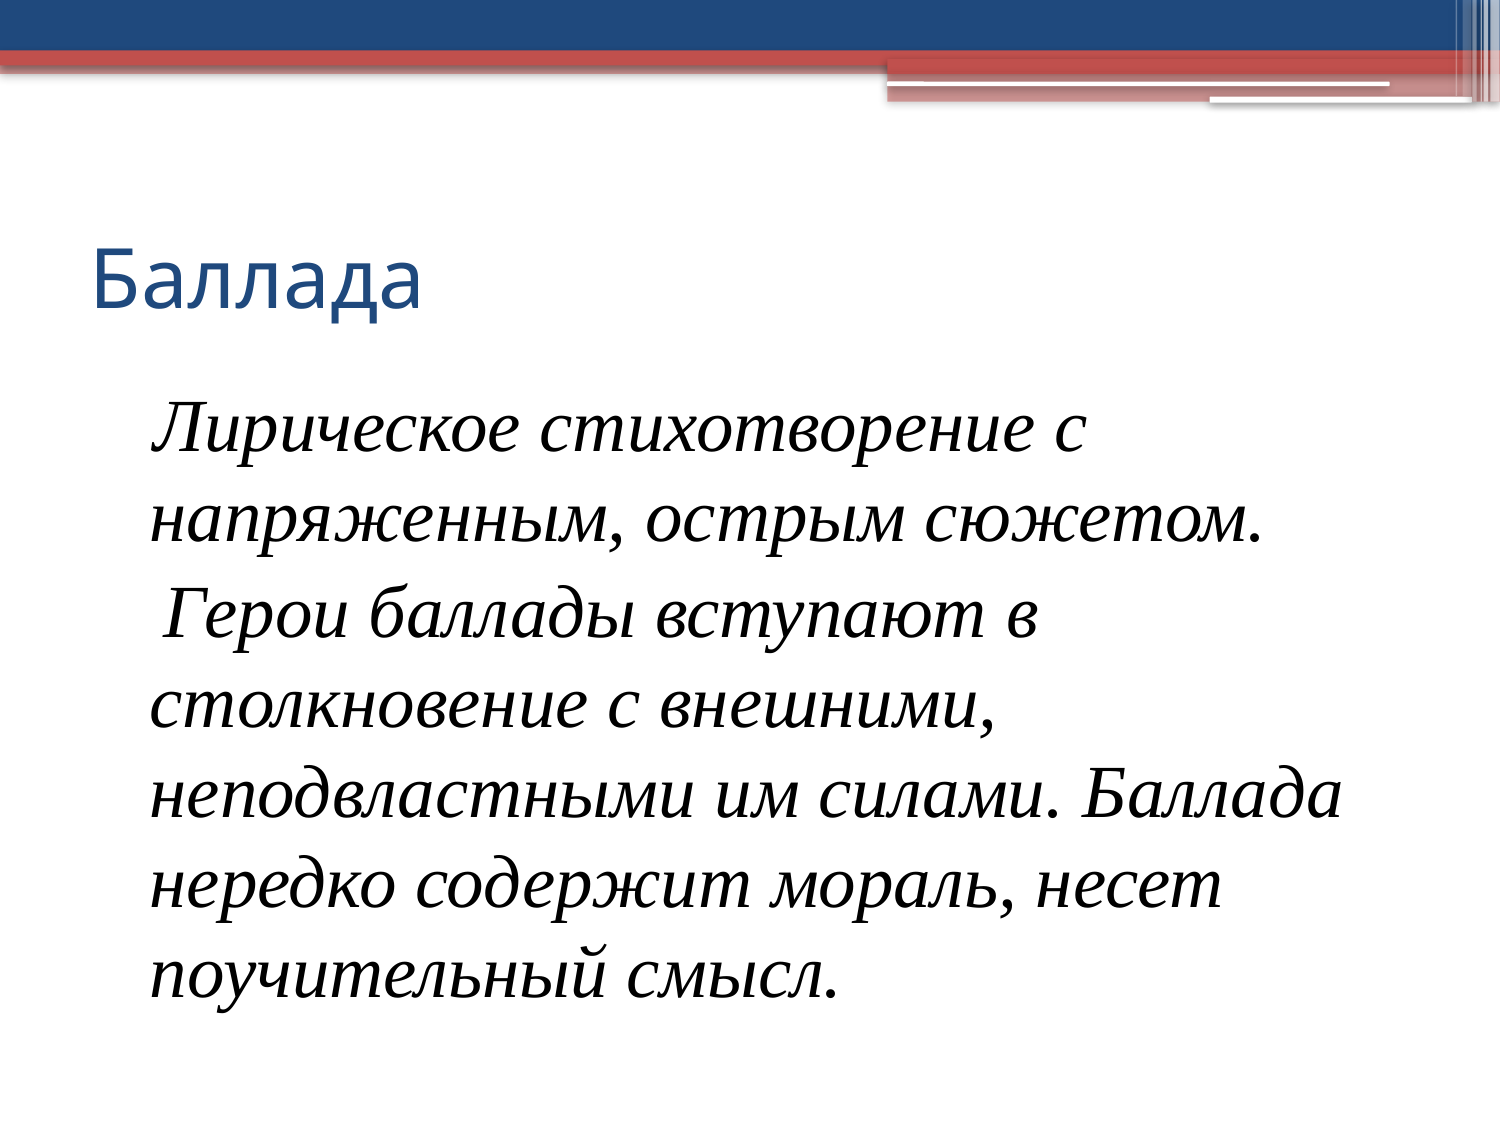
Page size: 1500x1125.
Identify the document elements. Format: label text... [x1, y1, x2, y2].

list Лирическое стихотворение с напряженным, острым сюжетом. Герои баллады вступают в столкновение с внешними, неподвластными им силами. Баллада нередко содержит мораль, несет поучительный смысл. [75, 368, 1425, 1079]
title Баллада [75, 187, 1425, 363]
